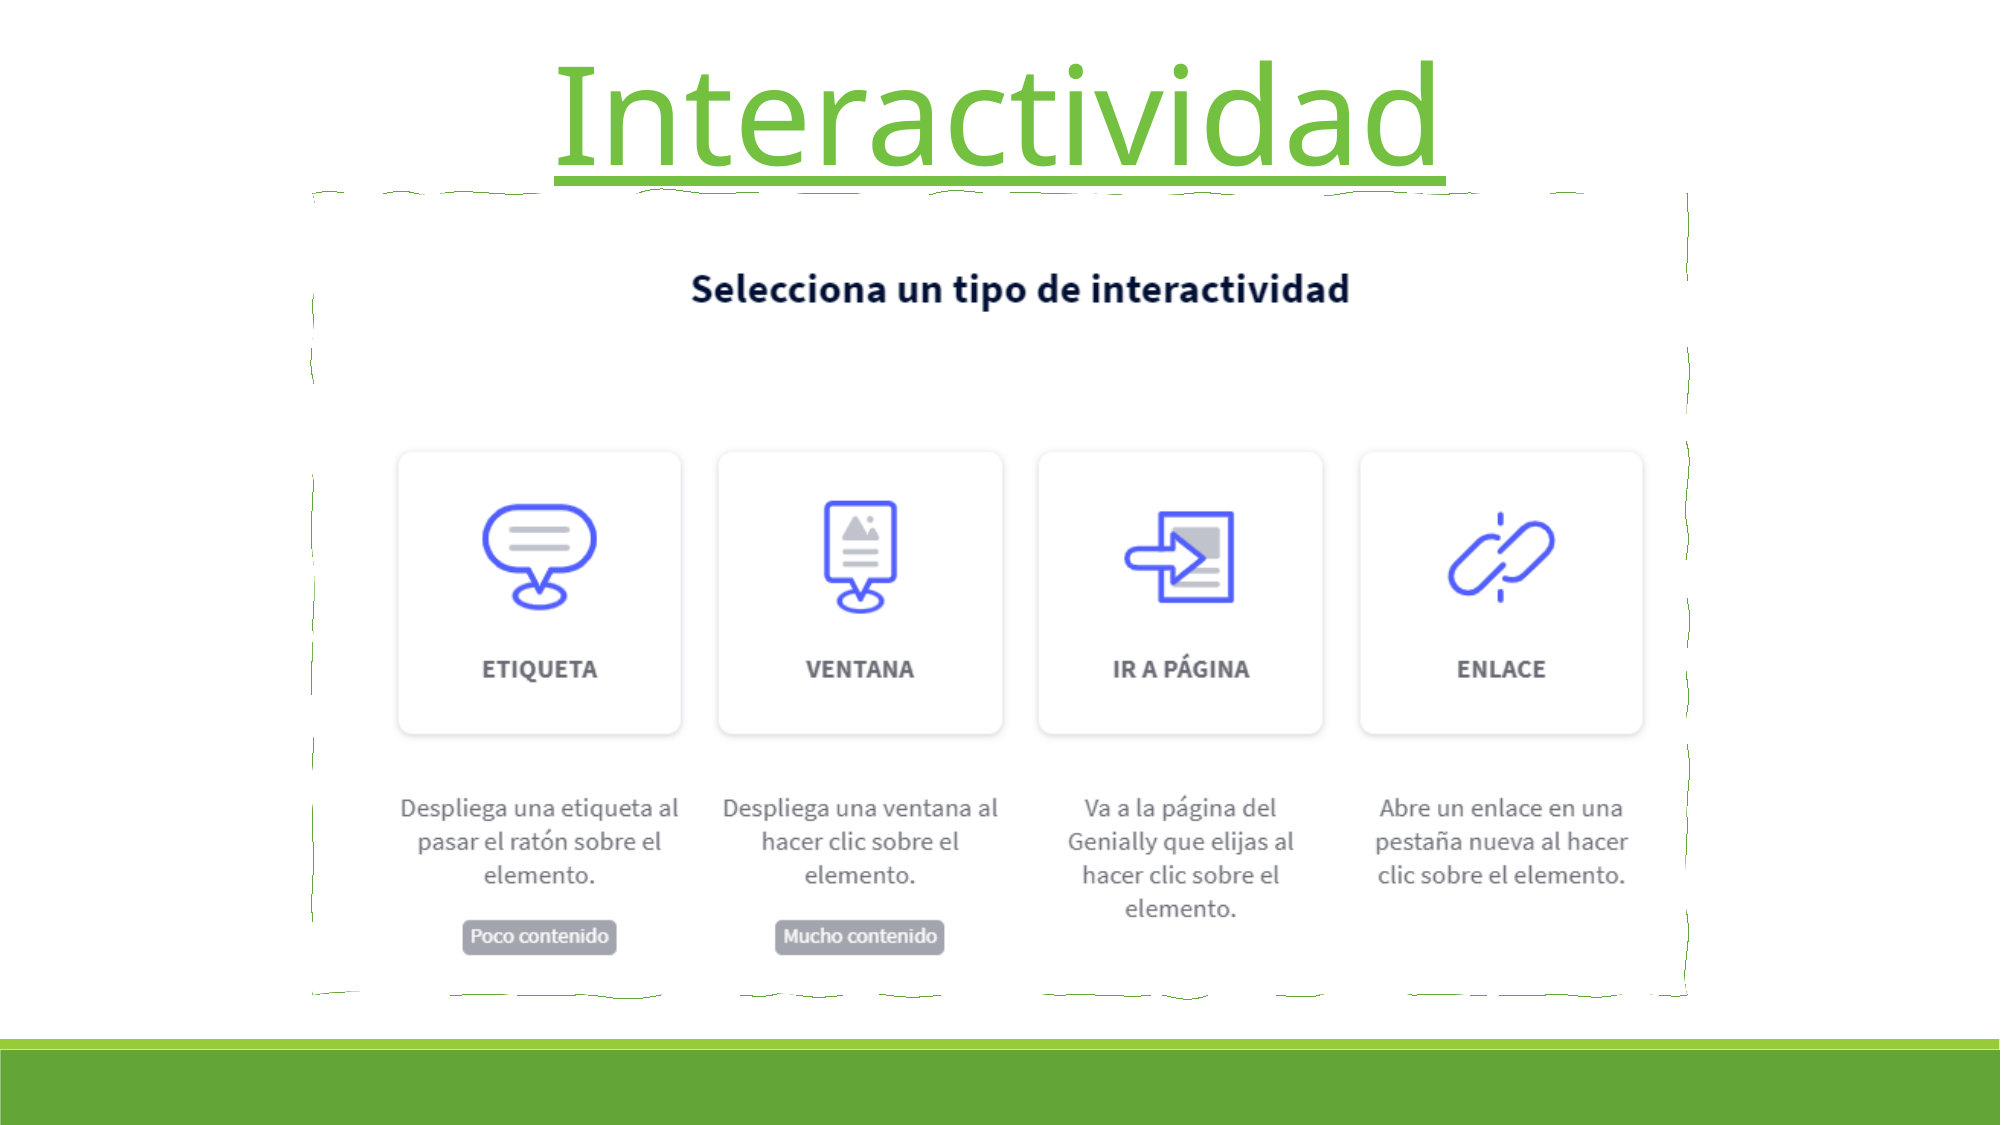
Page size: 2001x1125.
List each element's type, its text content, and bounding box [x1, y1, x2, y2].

picture [312, 193, 1688, 996]
text_box Interactividad [538, 20, 1462, 190]
